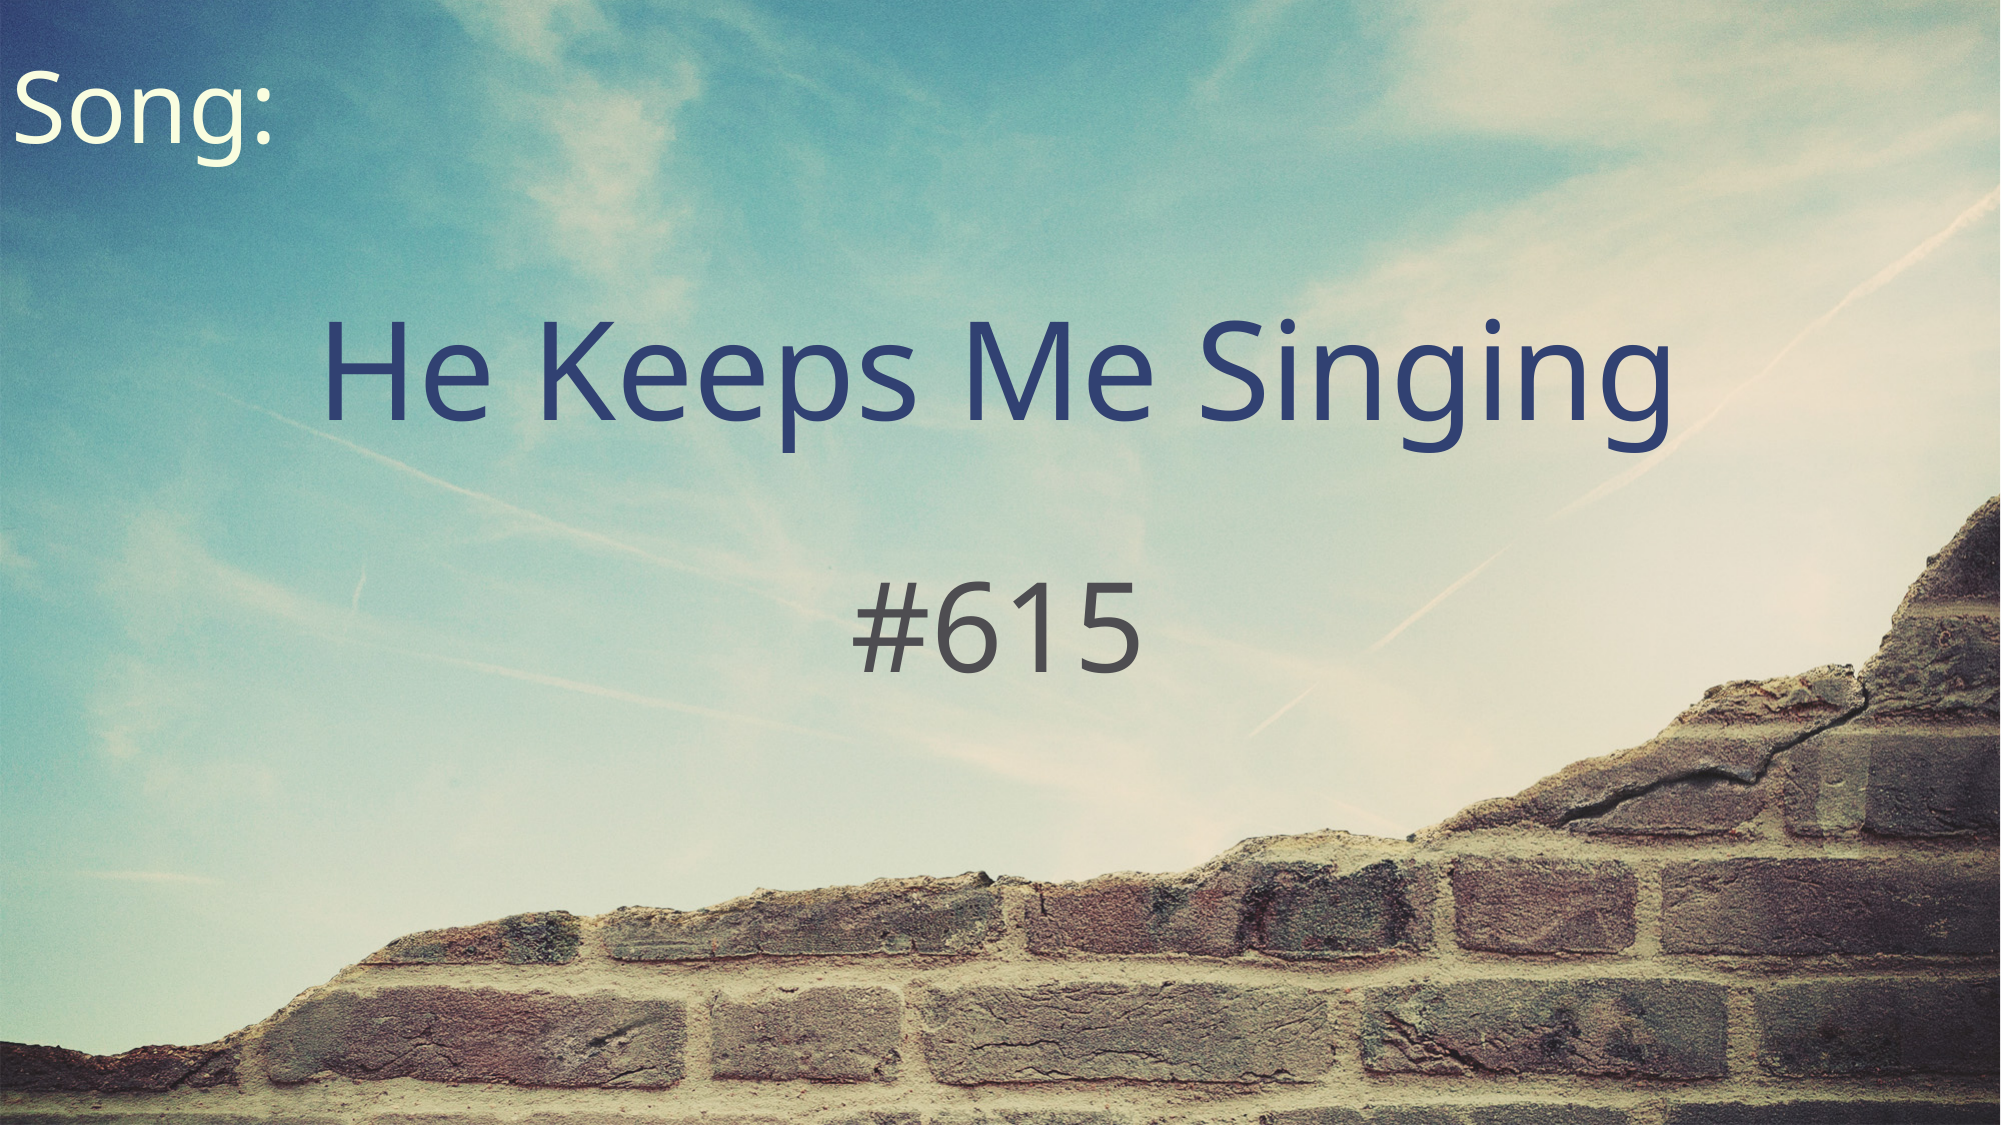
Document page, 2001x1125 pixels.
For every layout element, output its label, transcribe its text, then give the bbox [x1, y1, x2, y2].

list He Keeps Me Singing #615 [70, 71, 1927, 826]
picture [0, 0, 2001, 1125]
text_box Song: [0, 36, 300, 159]
